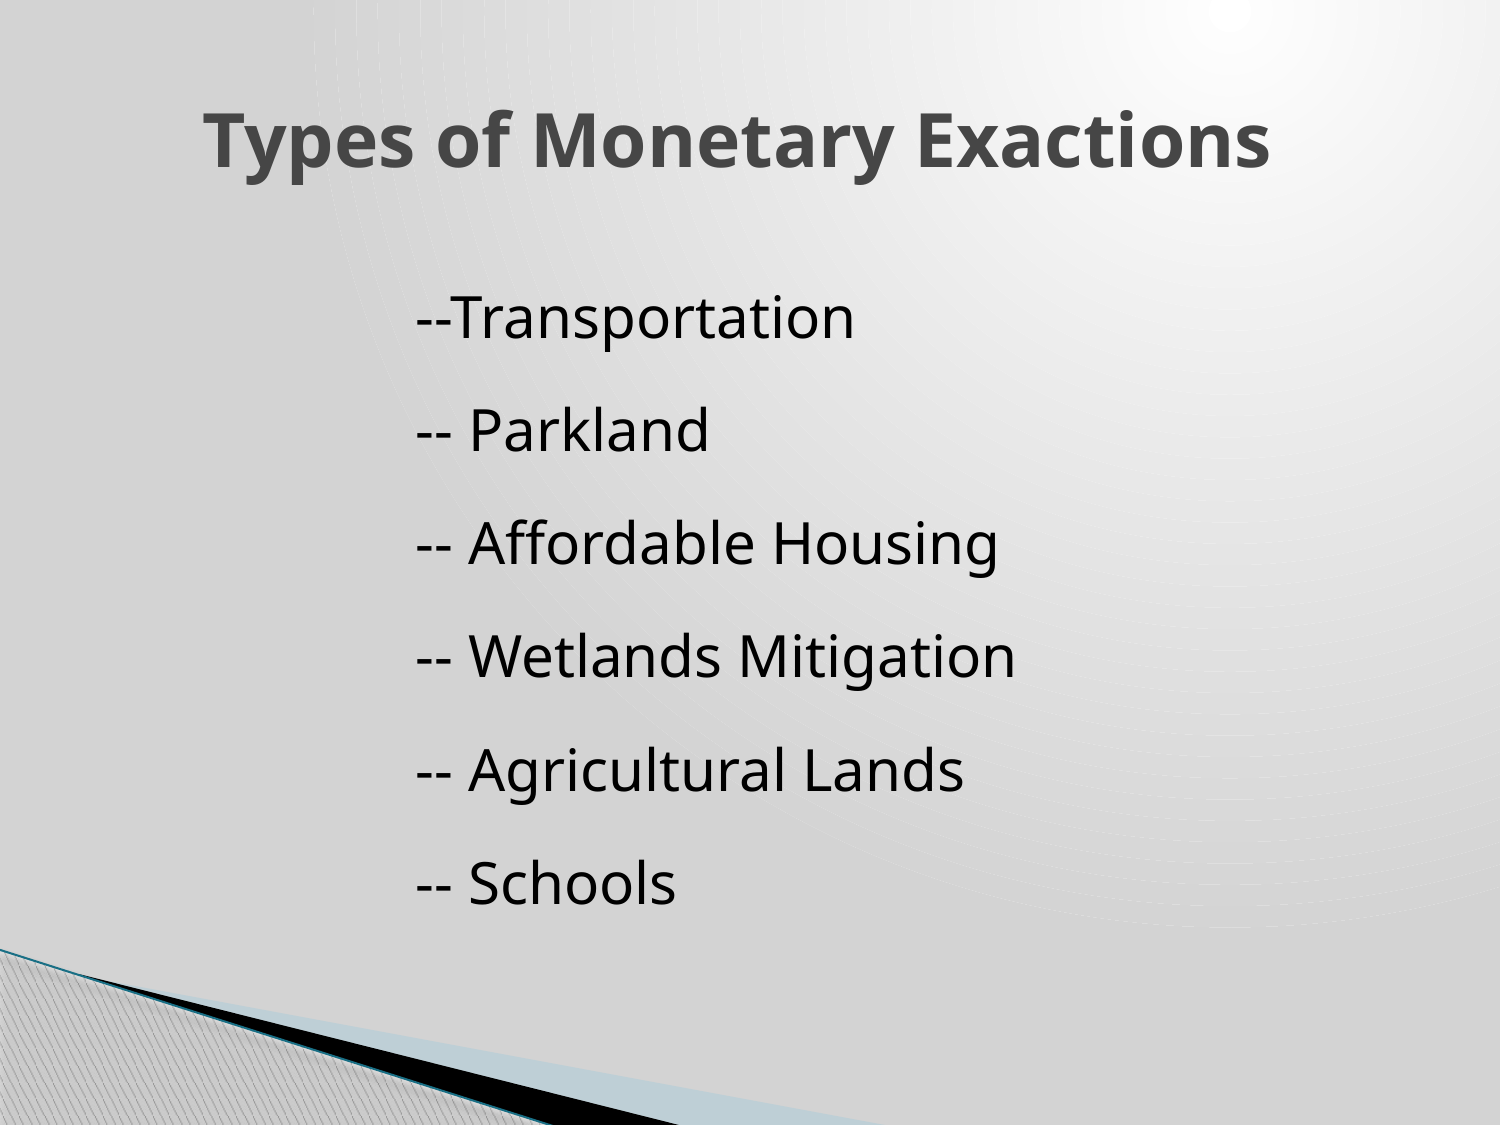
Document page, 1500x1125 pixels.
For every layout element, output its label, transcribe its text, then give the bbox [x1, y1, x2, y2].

title Types of Monetary Exactions [187, 50, 1500, 225]
subtitle --Transportation -- Parkland -- Affordable Housing -- Wetlands Mitigation -- Agricultural Lands -- Schools [387, 237, 1500, 1000]
